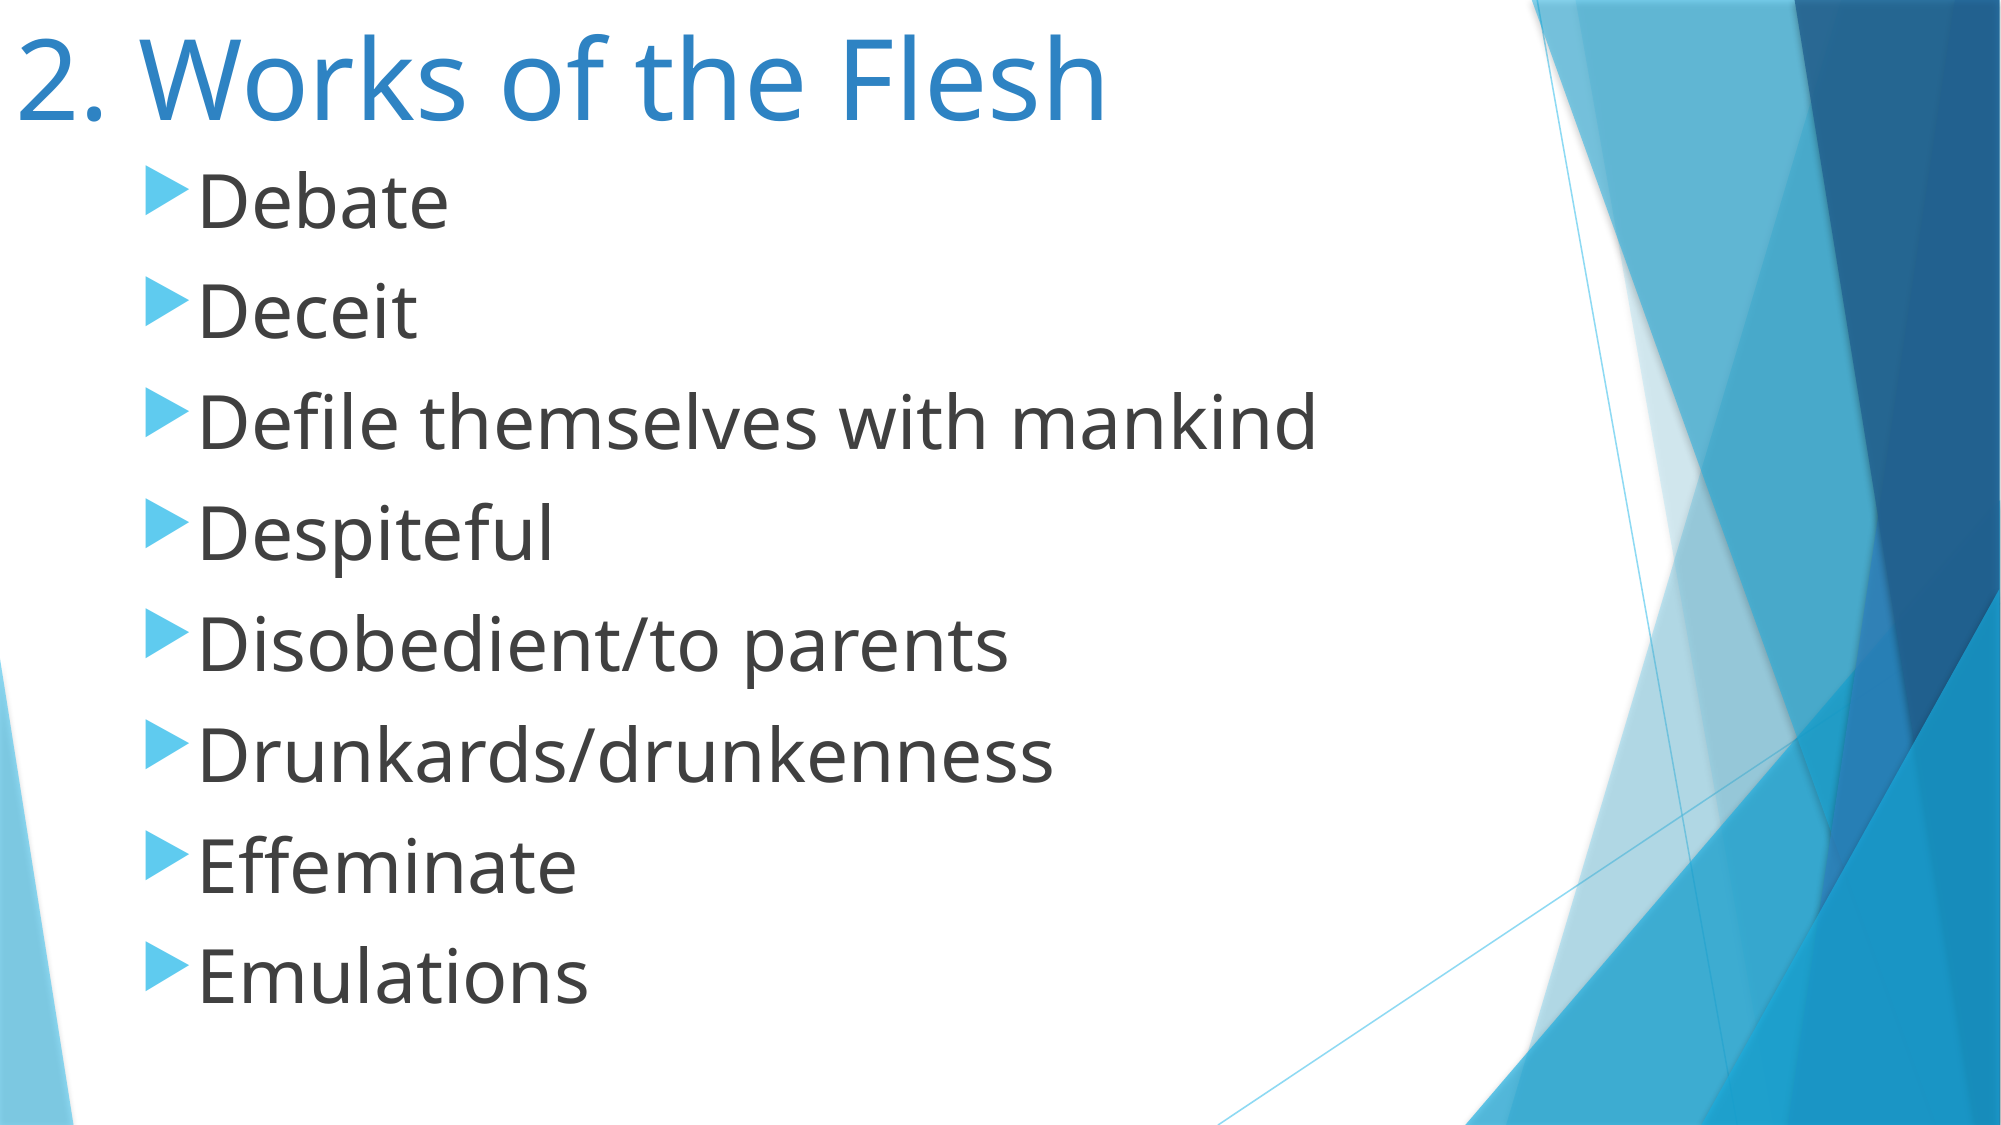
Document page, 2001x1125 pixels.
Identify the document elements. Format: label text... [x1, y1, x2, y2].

list Debate Deceit Defile themselves with mankind Despiteful Disobedient/to parents Drunkards/drunkenness Effeminate Emulations [125, 145, 1536, 1125]
title 2. Works of the Flesh [0, 0, 1661, 217]
